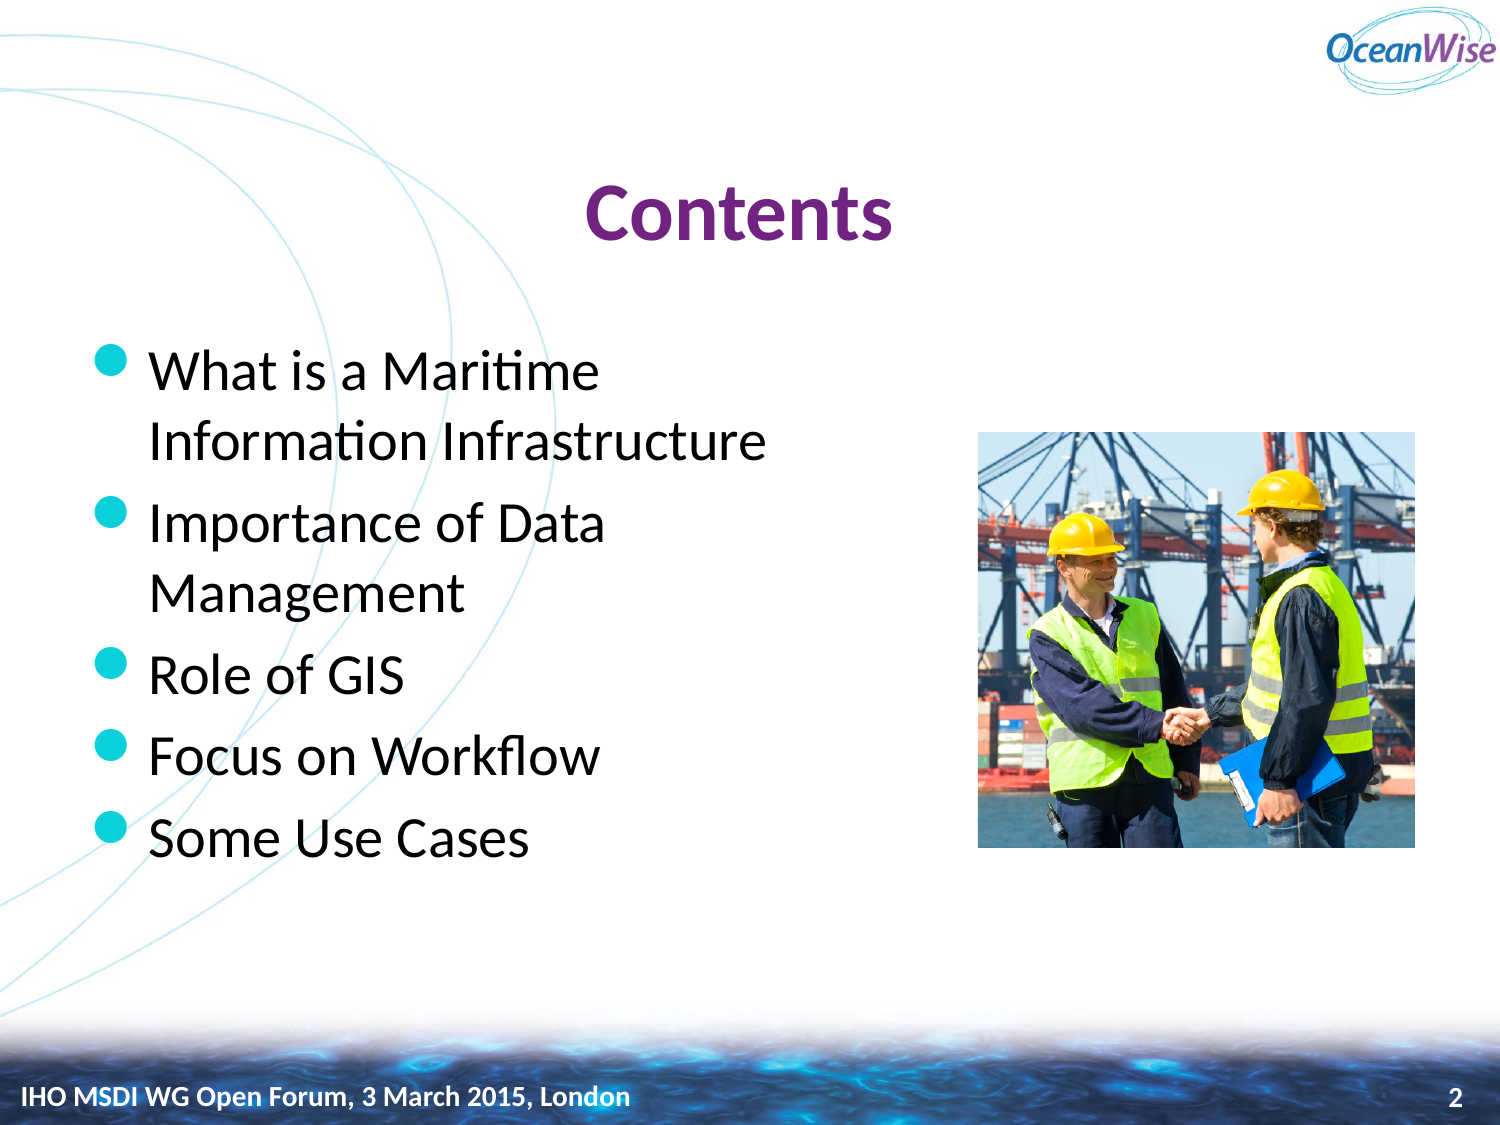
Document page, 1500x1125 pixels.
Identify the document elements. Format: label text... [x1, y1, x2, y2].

text_box What is a Maritime Information Infrastructure Importance of Data Management Role of GIS Focus on Workflow Some Use Cases [74, 324, 845, 976]
slide_number 2 [1128, 1070, 1478, 1121]
picture [0, 0, 1500, 1125]
text_box Contents [64, 149, 1415, 290]
